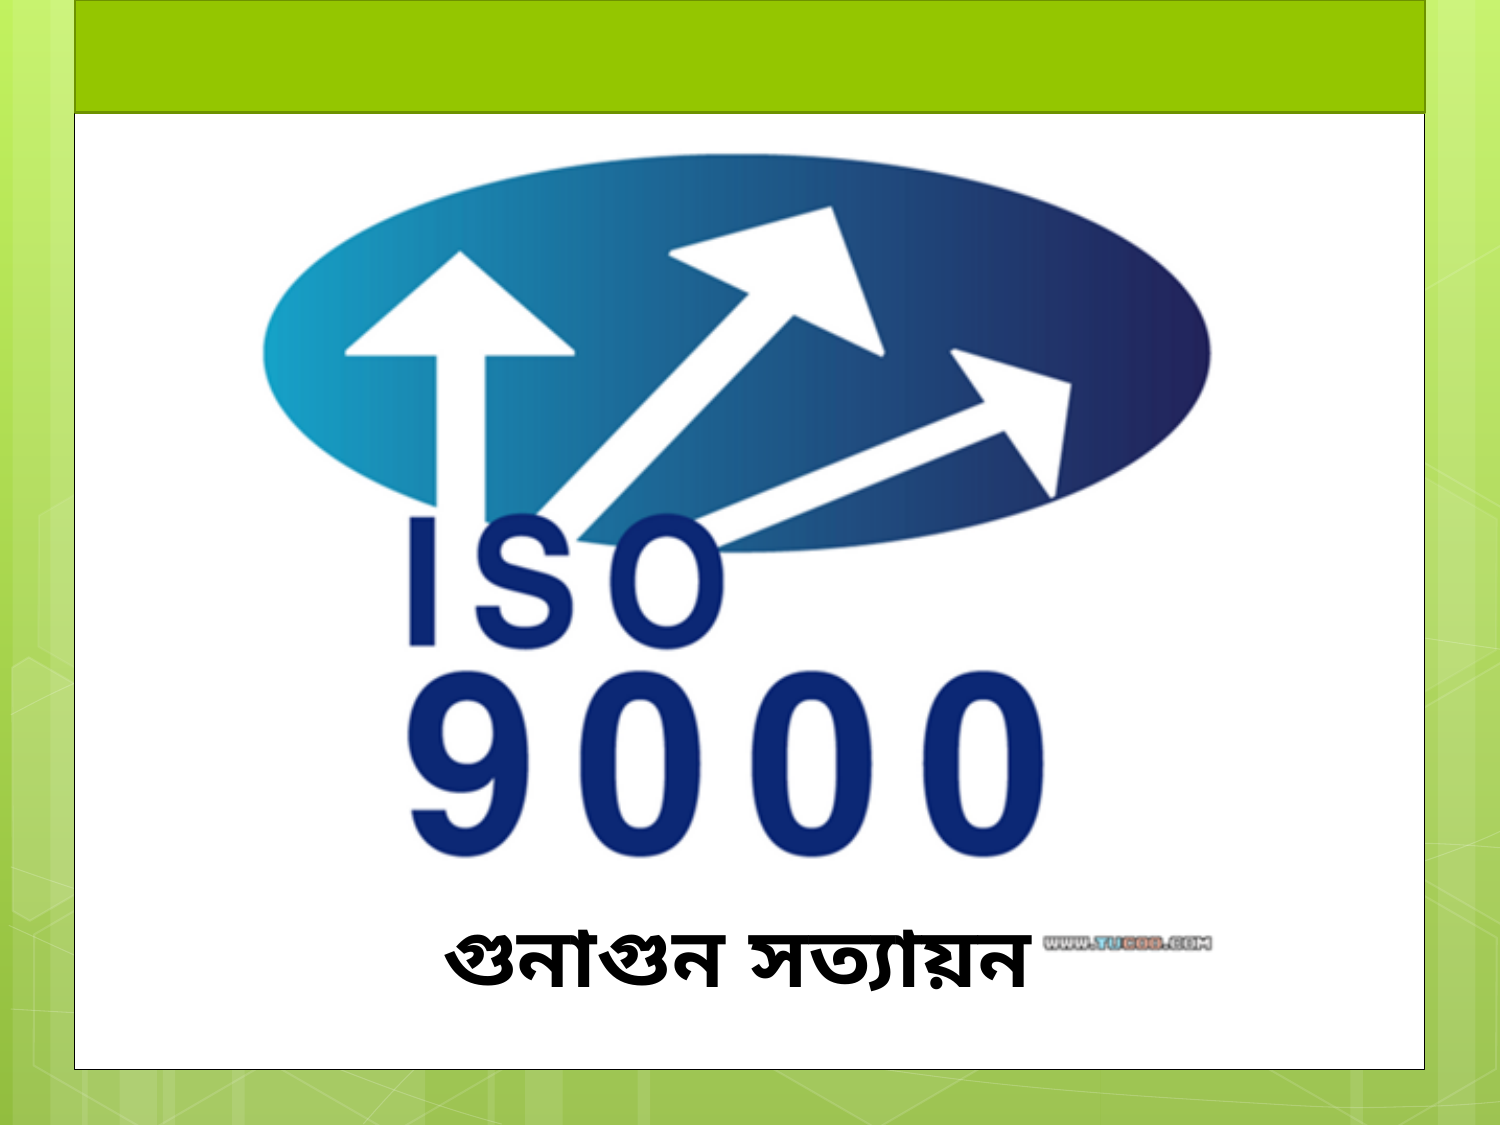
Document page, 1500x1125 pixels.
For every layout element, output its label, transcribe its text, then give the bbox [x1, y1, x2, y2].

text_box [74, 0, 1426, 114]
picture [249, 56, 1226, 955]
text_box গুনাগুন সত্যায়ন [381, 964, 1094, 1012]
